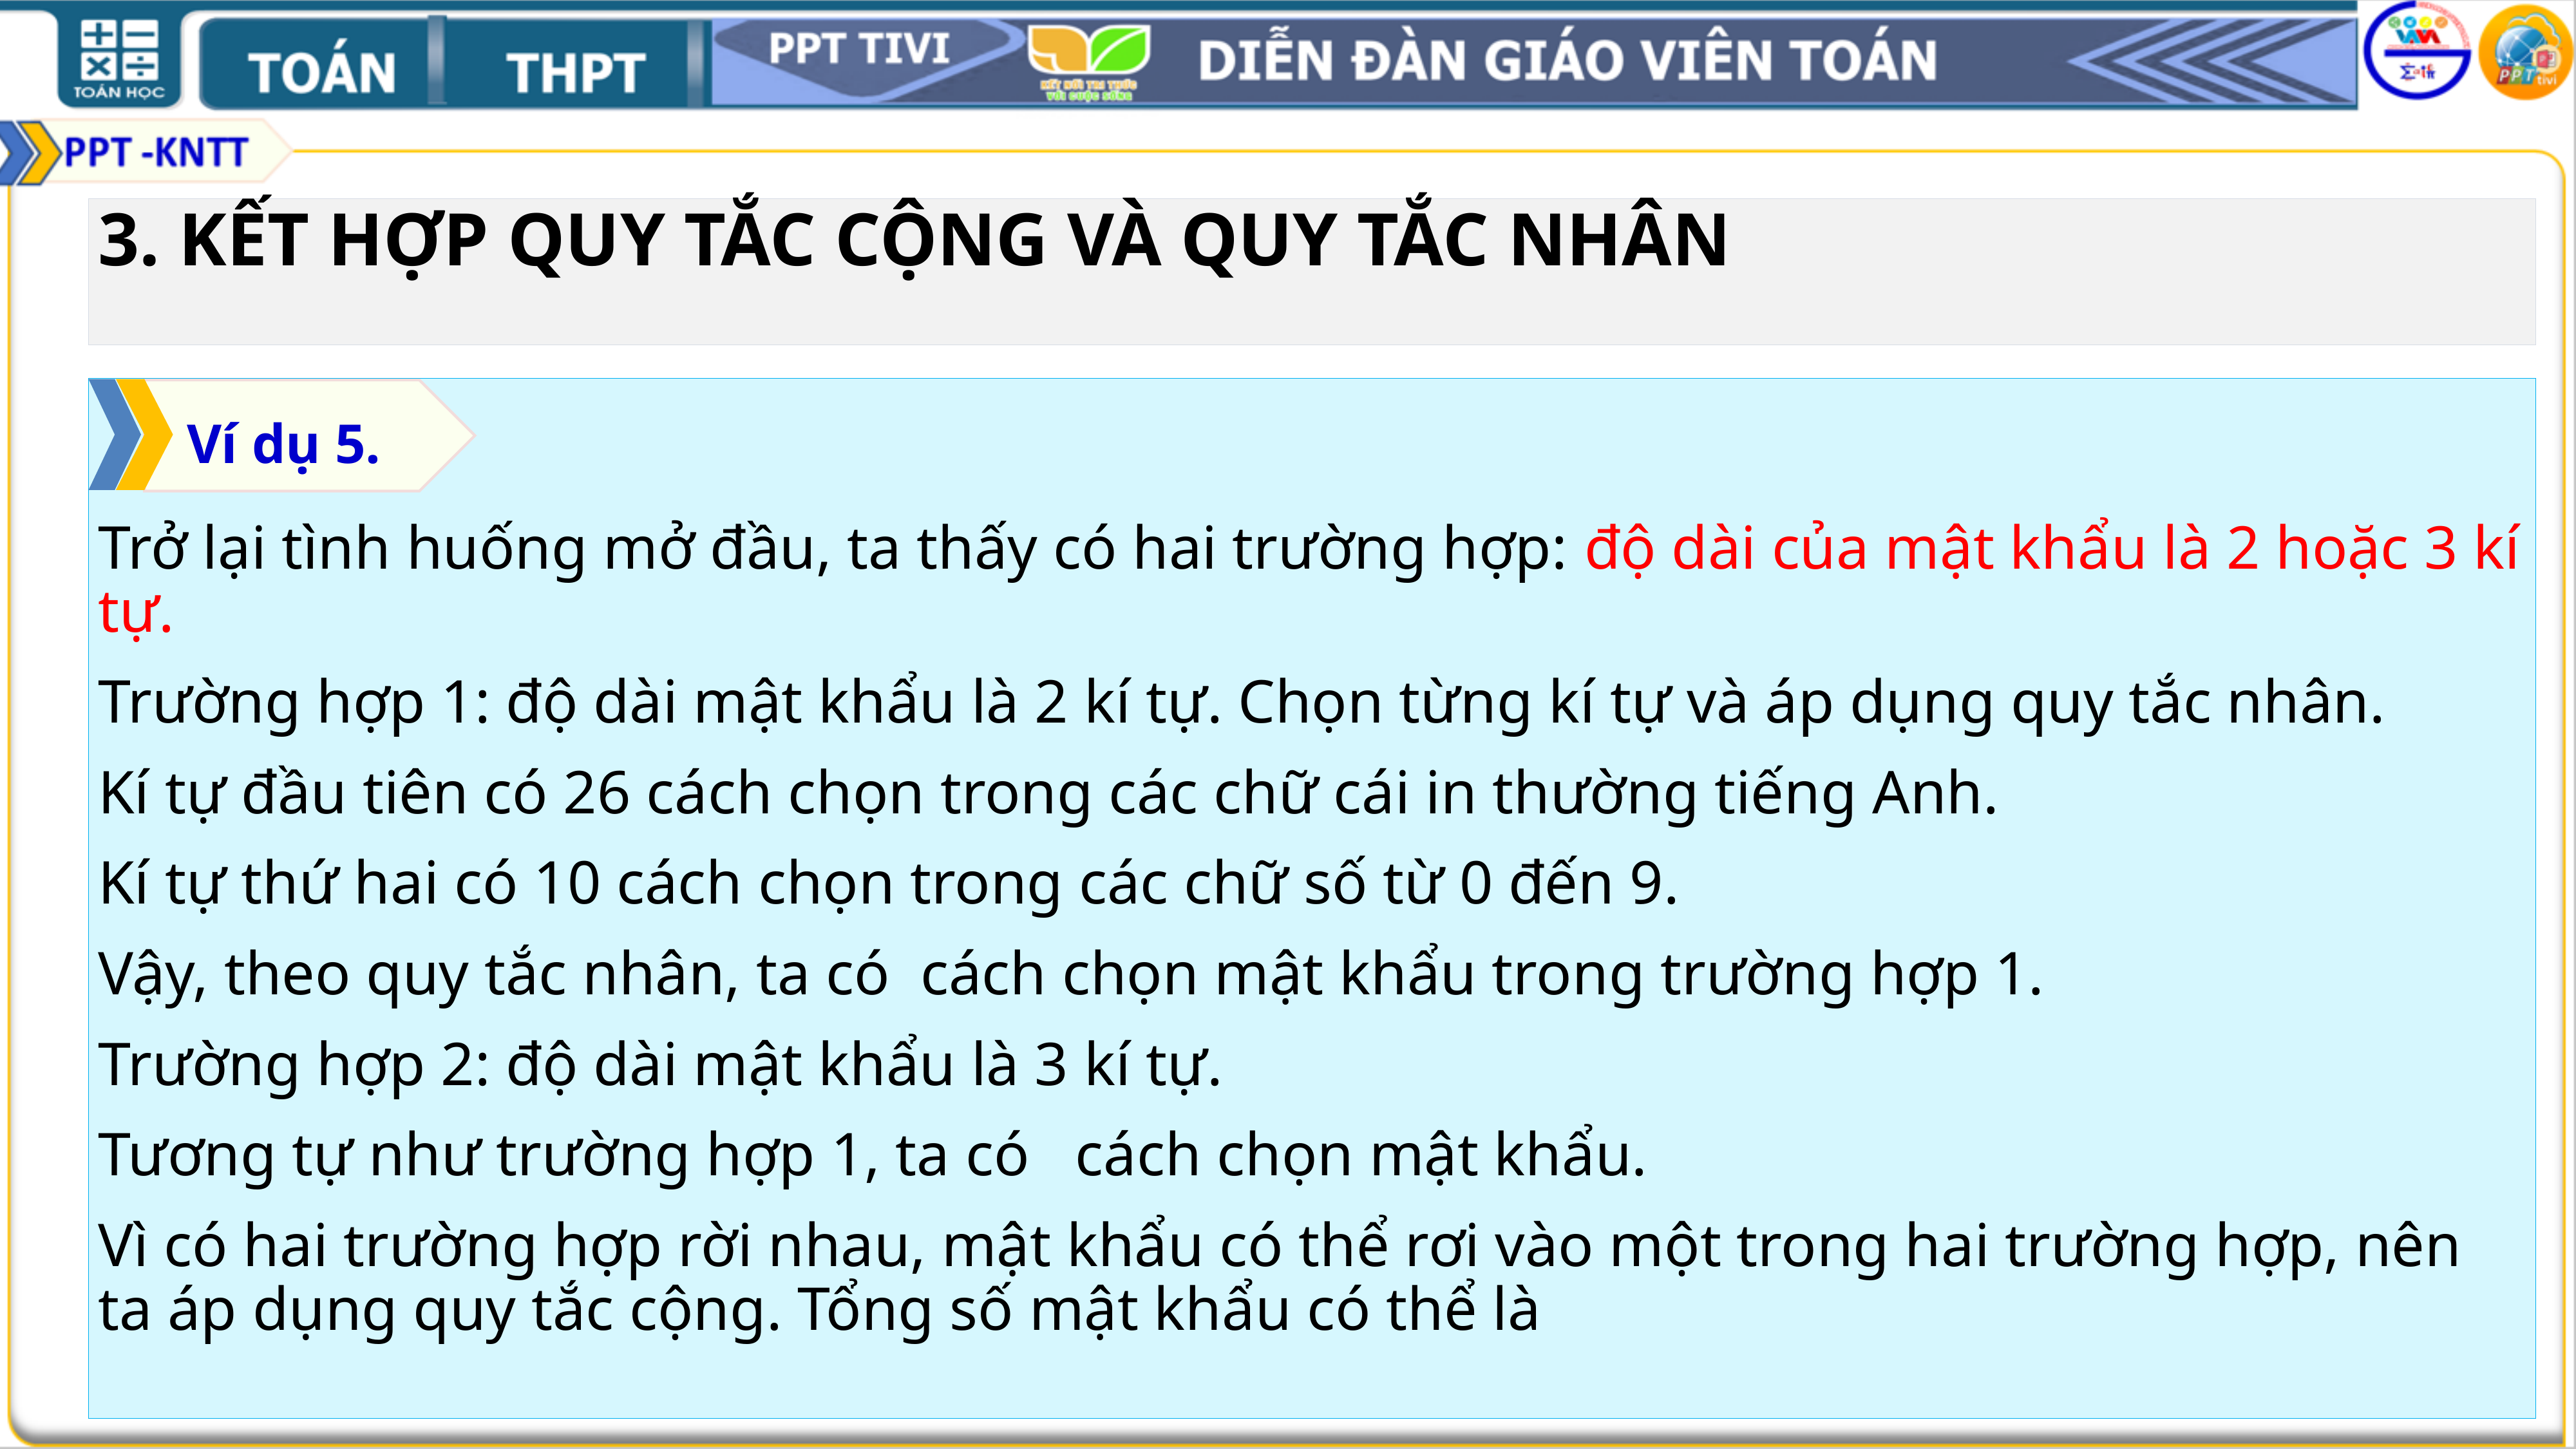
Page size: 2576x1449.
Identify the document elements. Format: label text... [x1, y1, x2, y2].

picture [0, 1, 2576, 1449]
text_box 3. KẾT HỢP QUY TẮC CỘNG VÀ QUY TẮC NHÂN [88, 198, 2536, 345]
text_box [88, 379, 475, 491]
